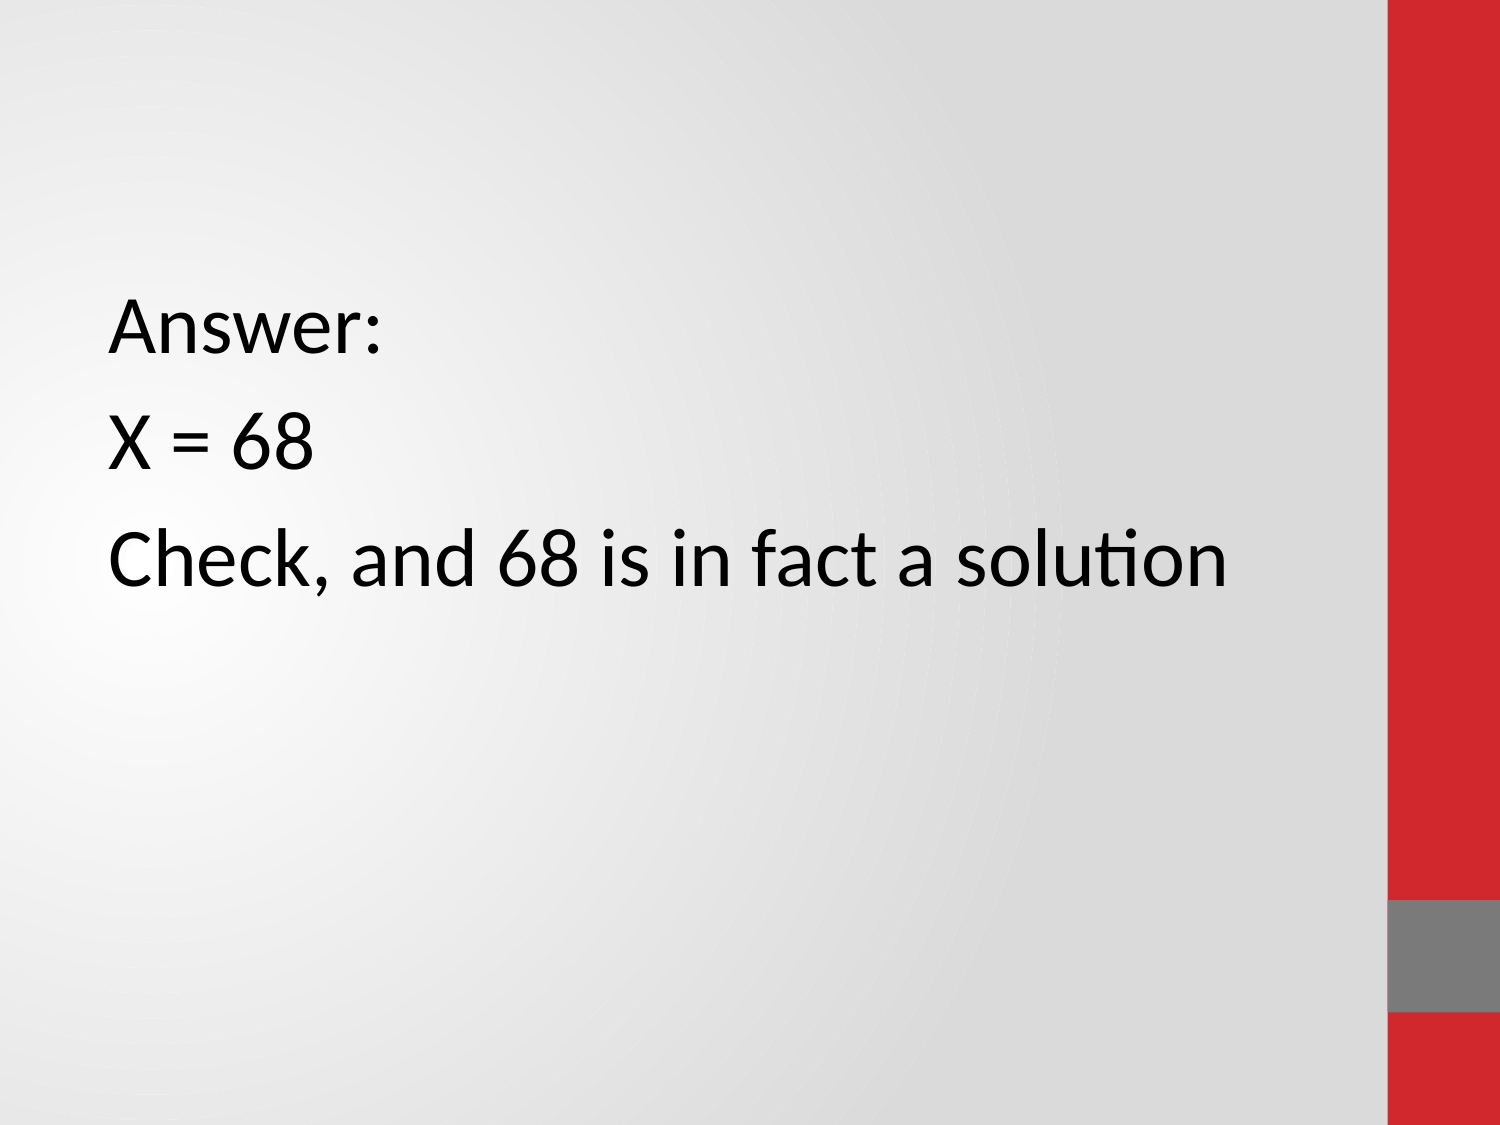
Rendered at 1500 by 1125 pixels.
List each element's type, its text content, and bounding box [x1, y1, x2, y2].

list Answer: X = 68 Check, and 68 is in fact a solution [75, 262, 1325, 1050]
